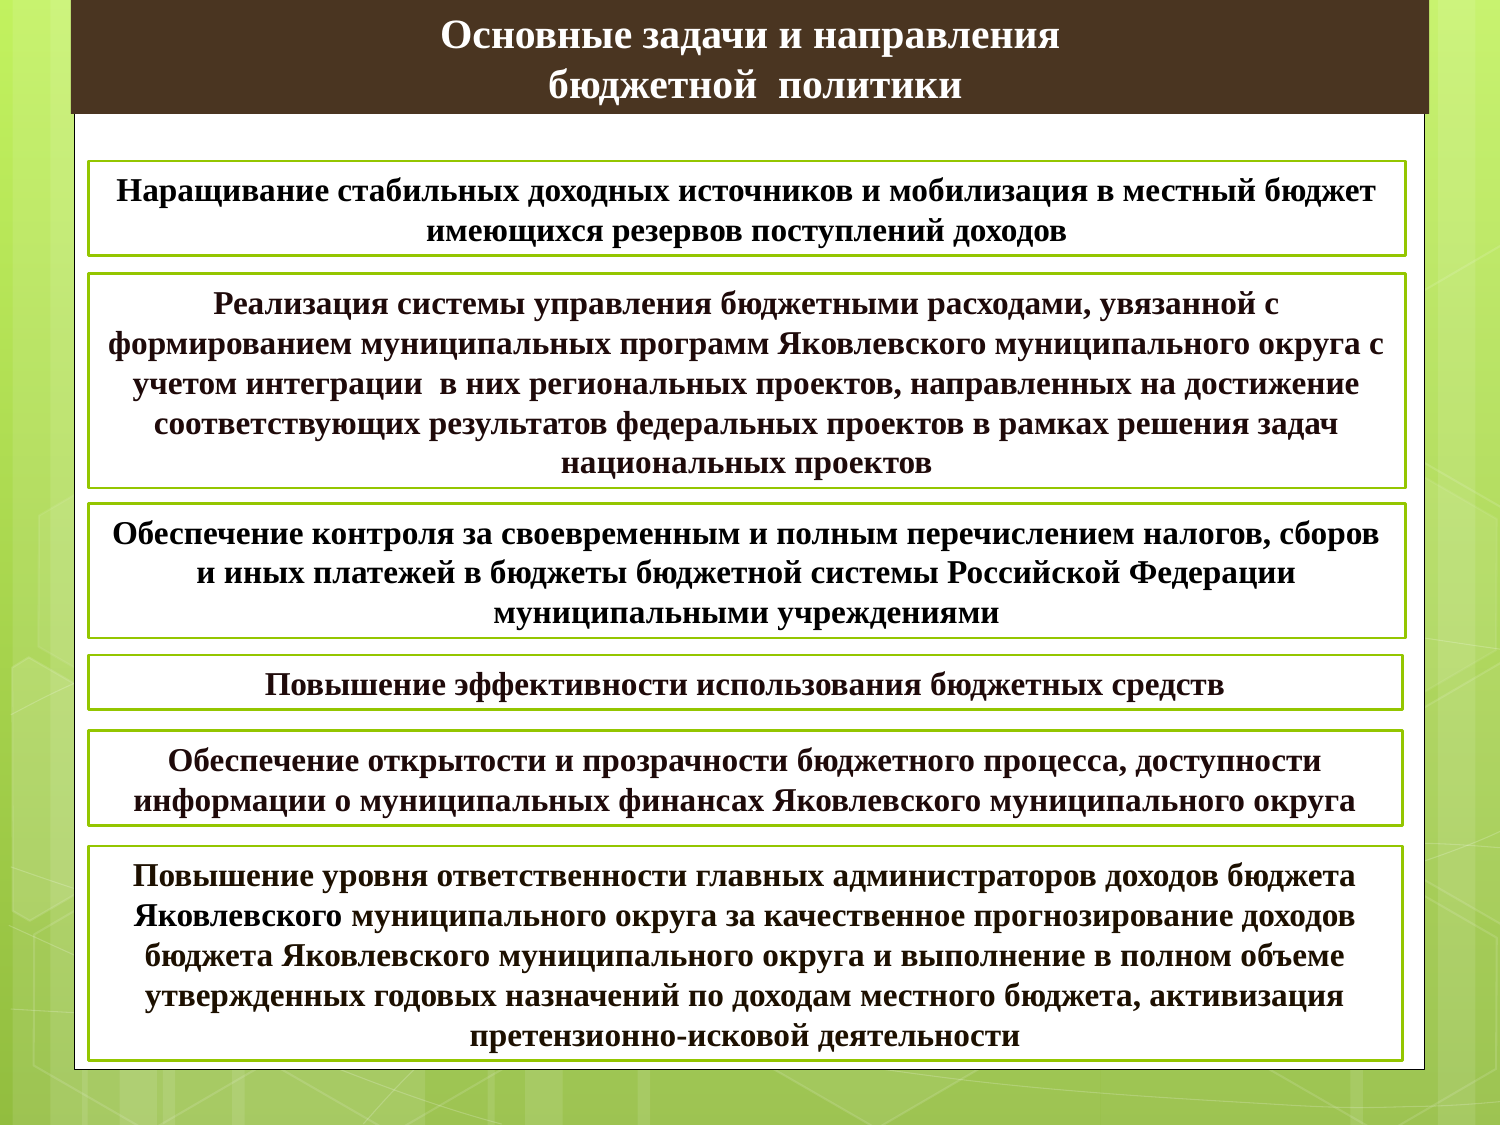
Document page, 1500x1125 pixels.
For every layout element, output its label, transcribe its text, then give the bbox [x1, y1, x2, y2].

text_box Обеспечение контроля за своевременным и полным перечислением налогов, сборов и иных платежей в бюджеты бюджетной системы Российской Федерации муниципальными учреждениями [87, 502, 1407, 639]
text_box Повышение уровня ответственности главных администраторов доходов бюджета Яковлевского муниципального округа за качественное прогнозирование доходов бюджета Яковлевского муниципального округа и выполнение в полном объеме утвержденных годовых назначений по доходам местного бюджета, активизация претензионно-исковой деятельности [87, 845, 1404, 1062]
table_cell 3 [1476, 88, 1500, 93]
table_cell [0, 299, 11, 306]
table_cell 3 [12, 88, 50, 93]
text_box Обеспечение открытости и прозрачности бюджетного процесса, доступности информации о муниципальных финансах Яковлевского муниципального округа [87, 729, 1404, 827]
text_box Наращивание стабильных доходных источников и мобилизация в местный бюджет имеющихся резервов поступлений доходов [87, 160, 1407, 257]
text_box Основные задачи и направления бюджетной политики [70, 0, 1430, 114]
text_box Повышение эффективности использования бюджетных средств [87, 654, 1404, 711]
text_box Реализация системы управления бюджетными расходами, увязанной с формированием муниципальных программ Яковлевского муниципального округа с учетом интеграции в них региональных проектов, направленных на достижение соответствующих результатов федеральных проектов в рамках решения задач национальных проектов [87, 272, 1407, 489]
